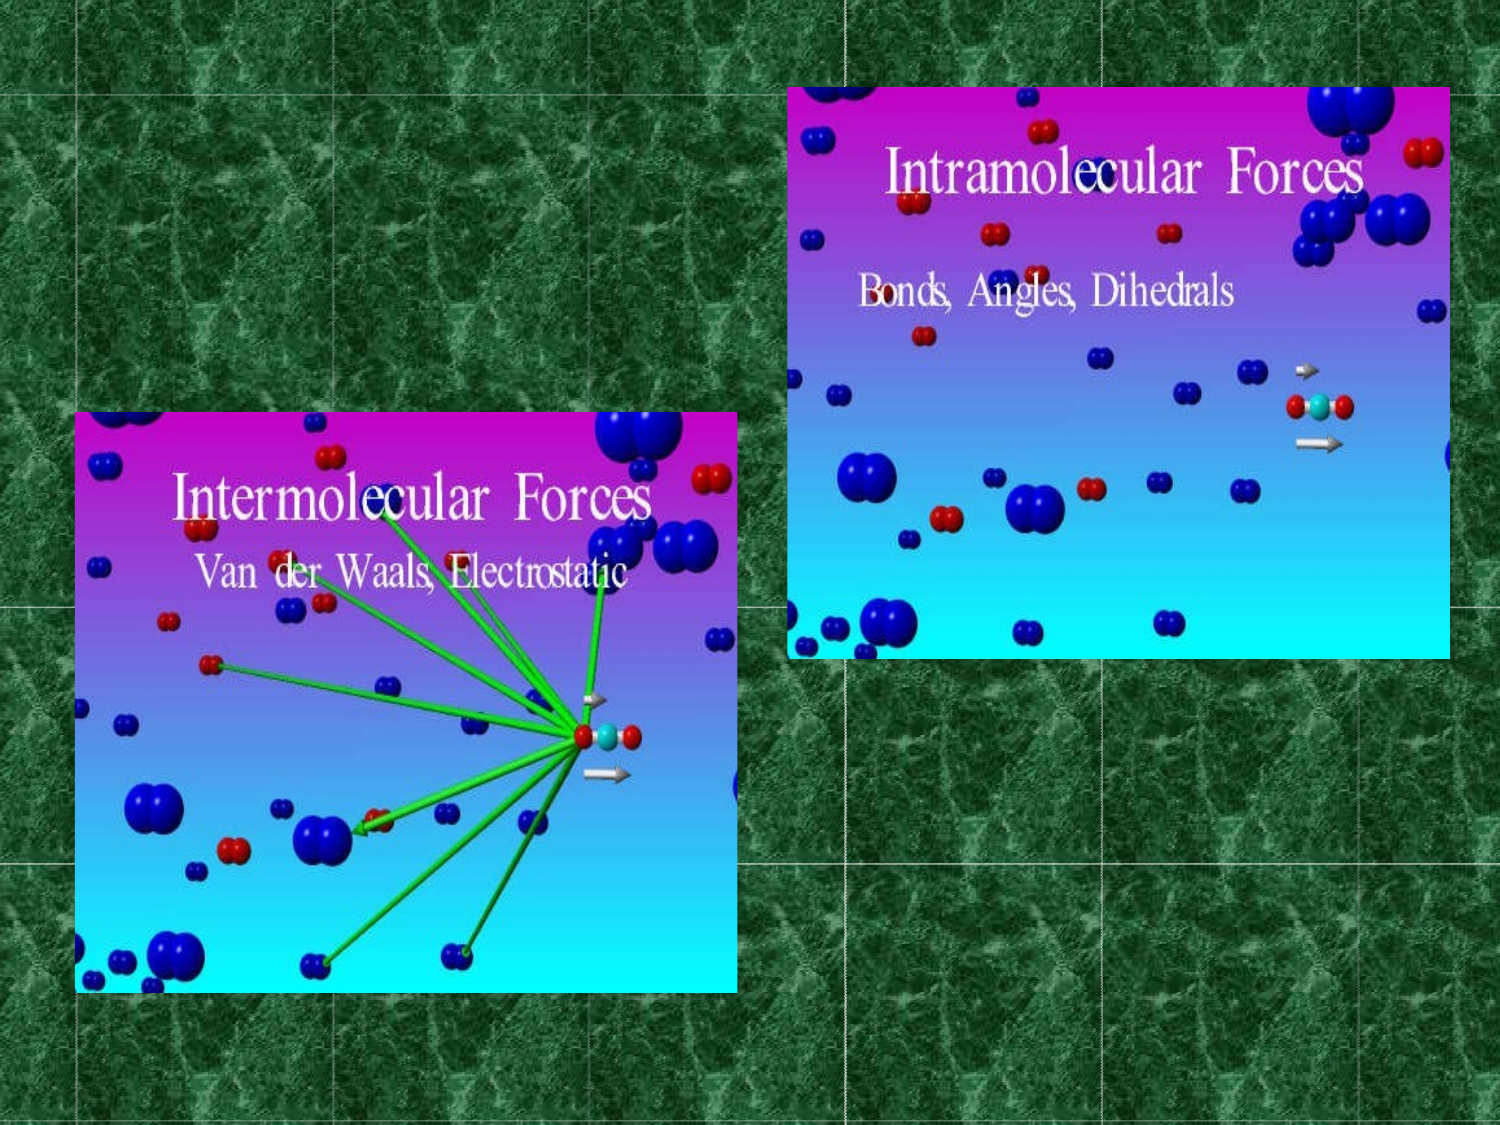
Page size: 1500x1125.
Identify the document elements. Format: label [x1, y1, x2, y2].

text_box [0, 0, 1500, 1125]
